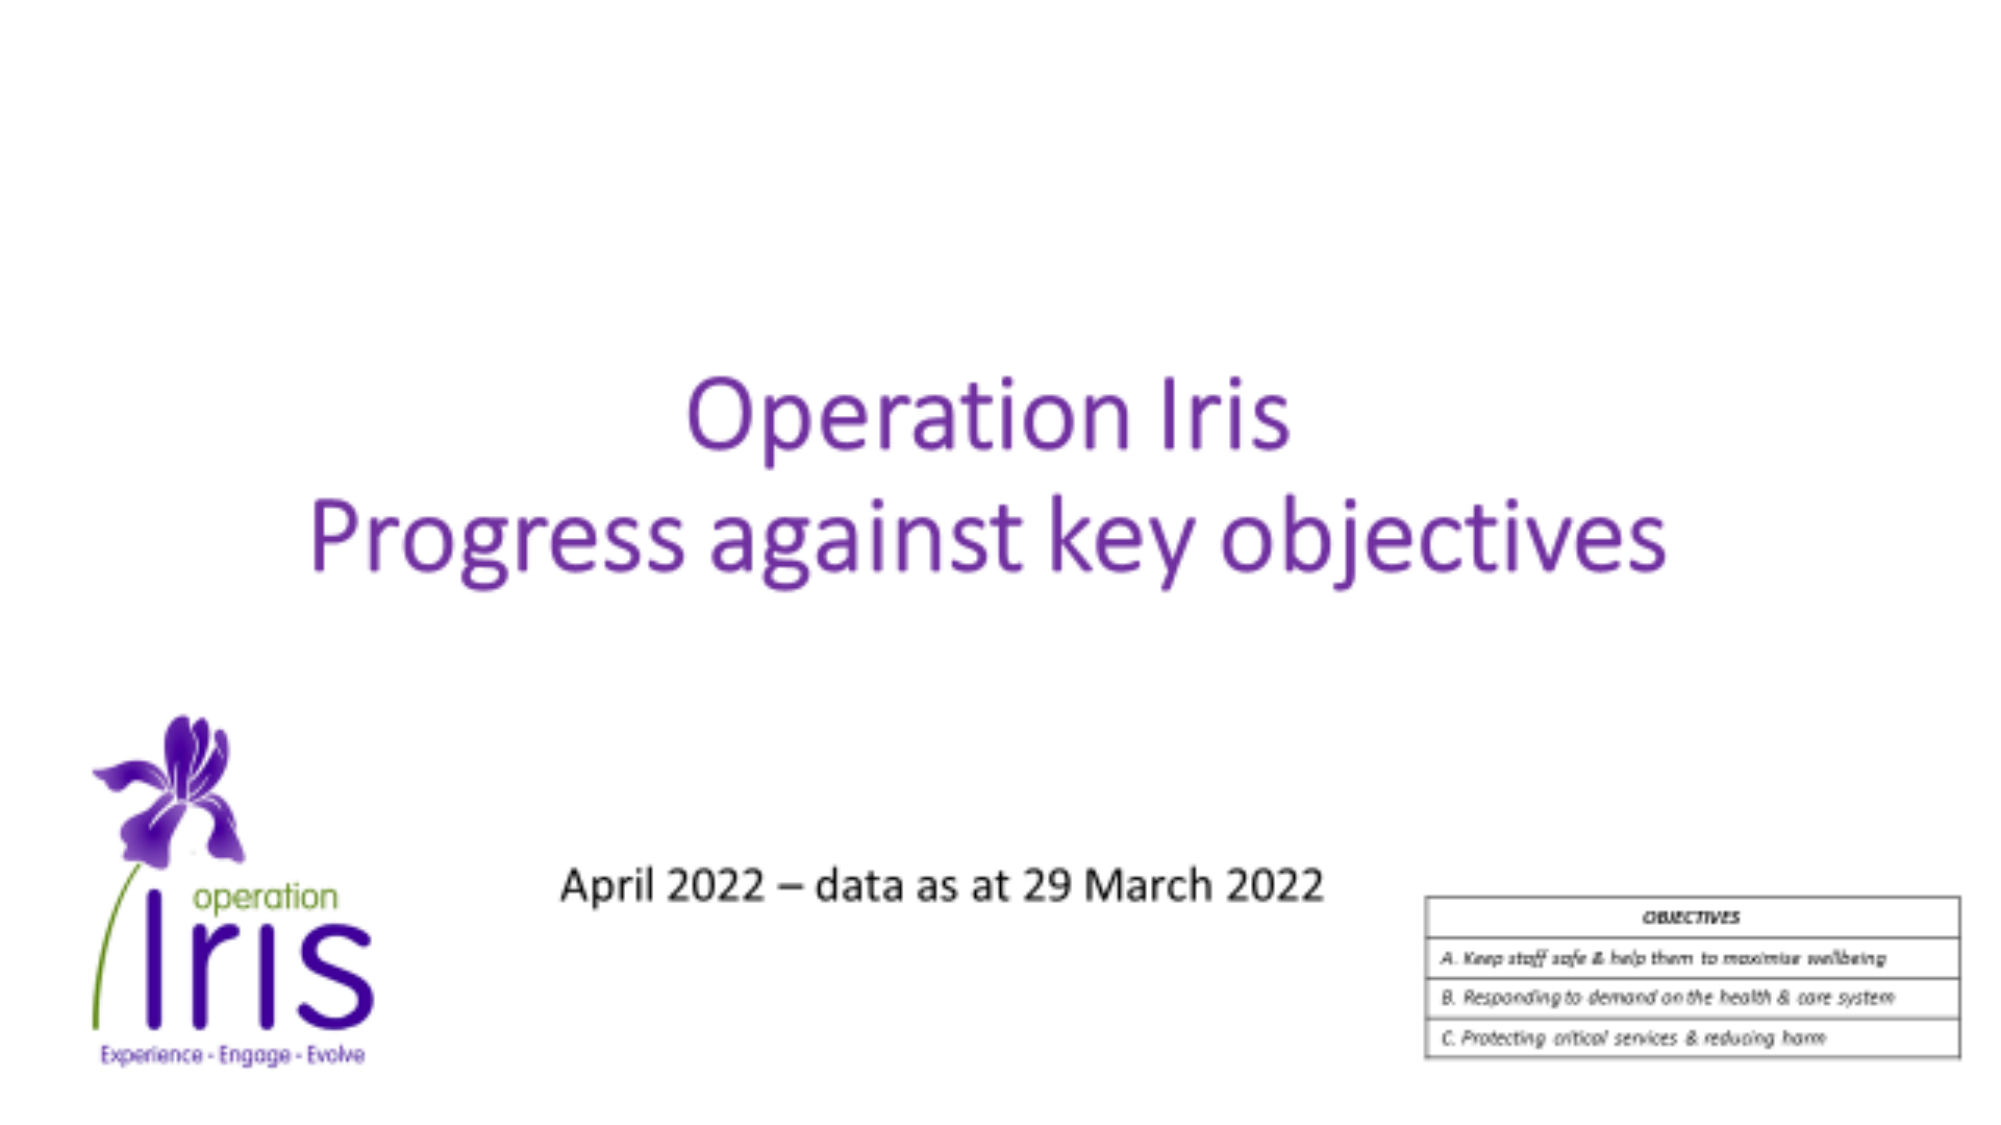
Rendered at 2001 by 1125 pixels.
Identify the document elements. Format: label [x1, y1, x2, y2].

list [0, 0, 2000, 1125]
